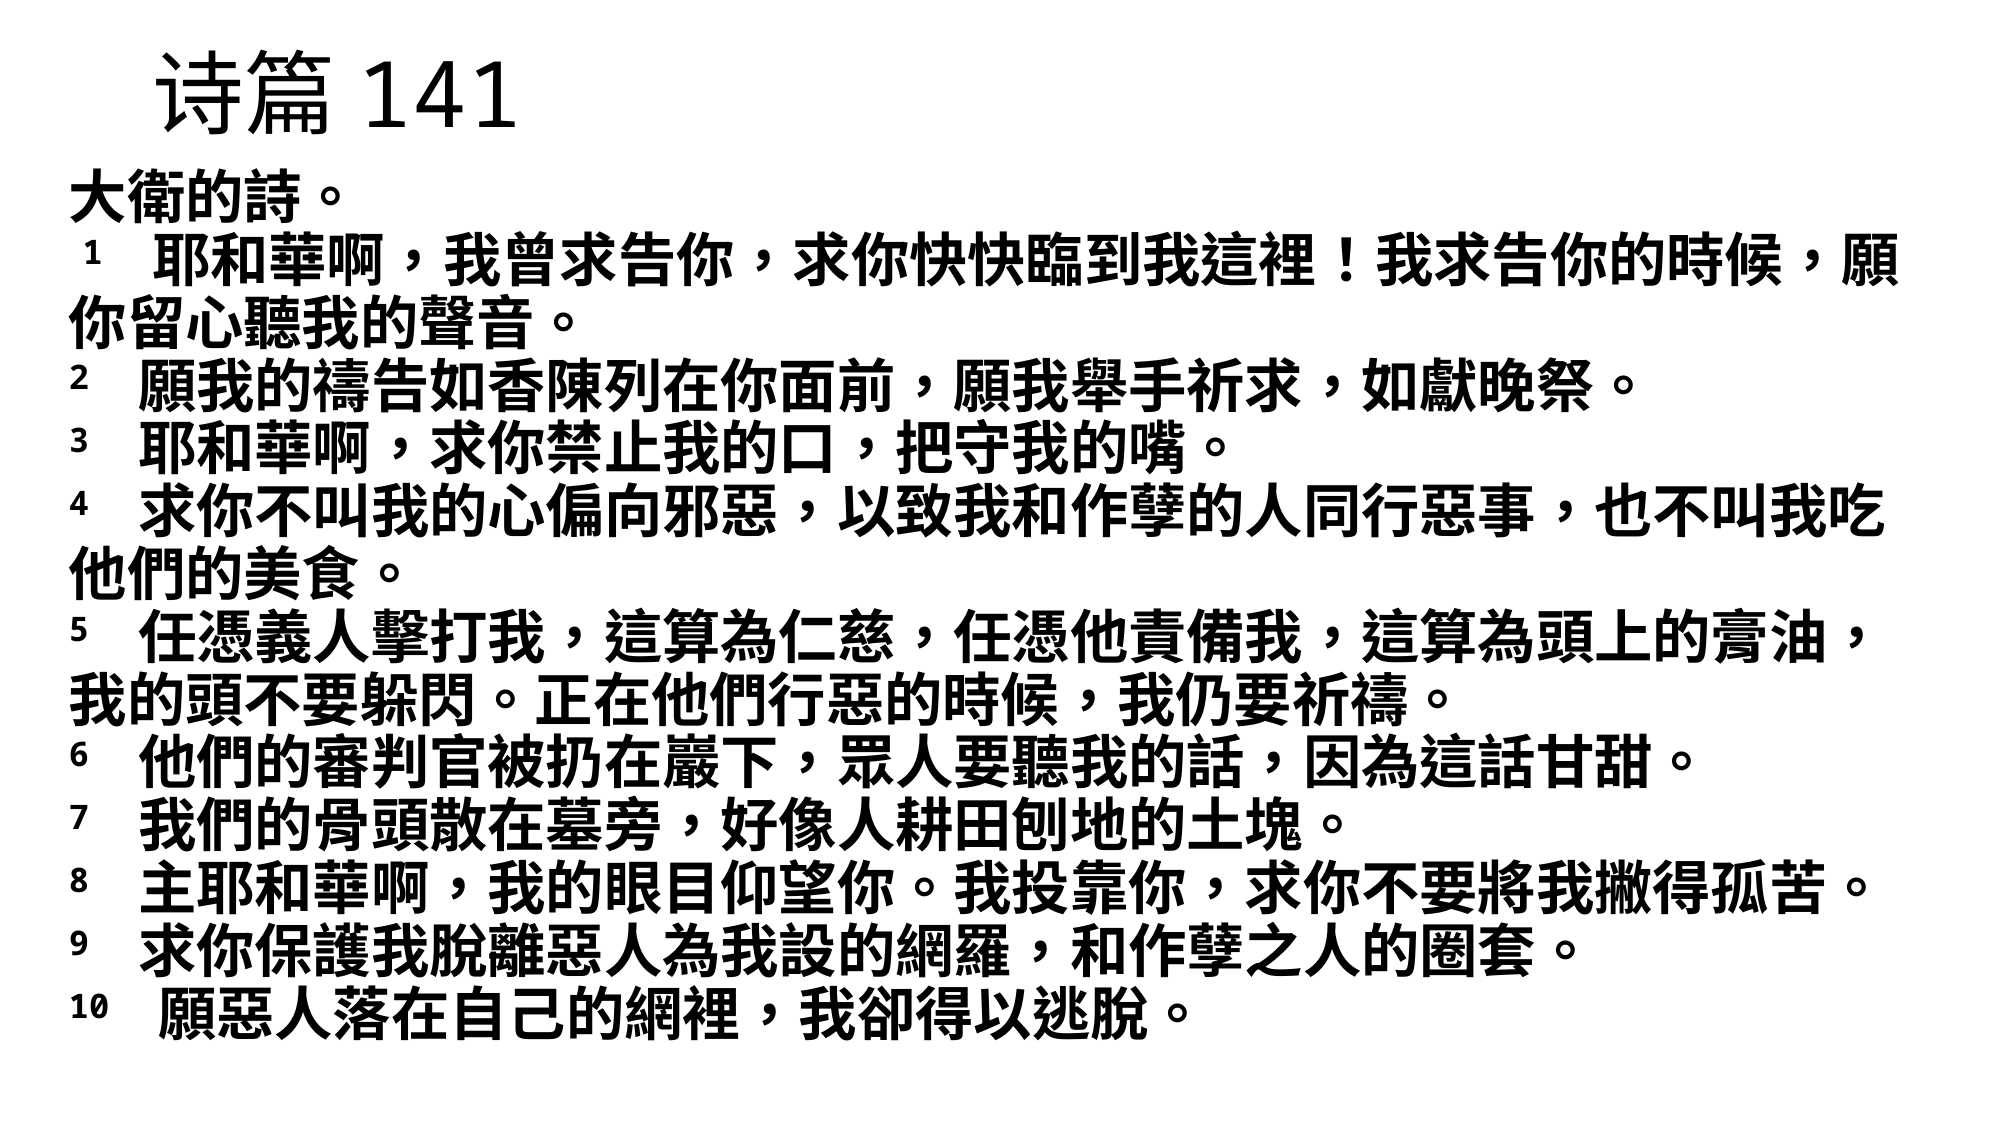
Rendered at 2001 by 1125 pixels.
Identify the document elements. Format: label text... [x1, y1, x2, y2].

list 大衛的詩。 ​1 耶和華啊，我曾求告你，求你快快臨到我這裡！我求告你的時候，願你留心聽我的聲音。 2 願我的禱告如香陳列在你面前，願我舉手祈求，如獻晚祭。 3 耶和華啊，求你禁止我的口，把守我的嘴。 4 求你不叫我的心偏向邪惡，以致我和作孽的人同行惡事，也不叫我吃他們的美食。 5 任憑義人擊打我，這算為仁慈，任憑他責備我，這算為頭上的膏油，我的頭不要躲閃。正在他們行惡的時候，我仍要祈禱。 6 他們的審判官被扔在巖下，眾人要聽我的話，因為這話甘甜。 7 我們的骨頭散在墓旁，好像人耕田刨地的土塊。 8 主耶和華啊，我的眼目仰望你。我投靠你，求你不要將我撇得孤苦。 9 求你保護我脫離惡人為我設的網羅，和作孽之人的圈套。 10 願惡人落在自己的網裡，我卻得以逃脫。 [53, 160, 1927, 1091]
title 诗篇141 [137, 34, 1863, 160]
